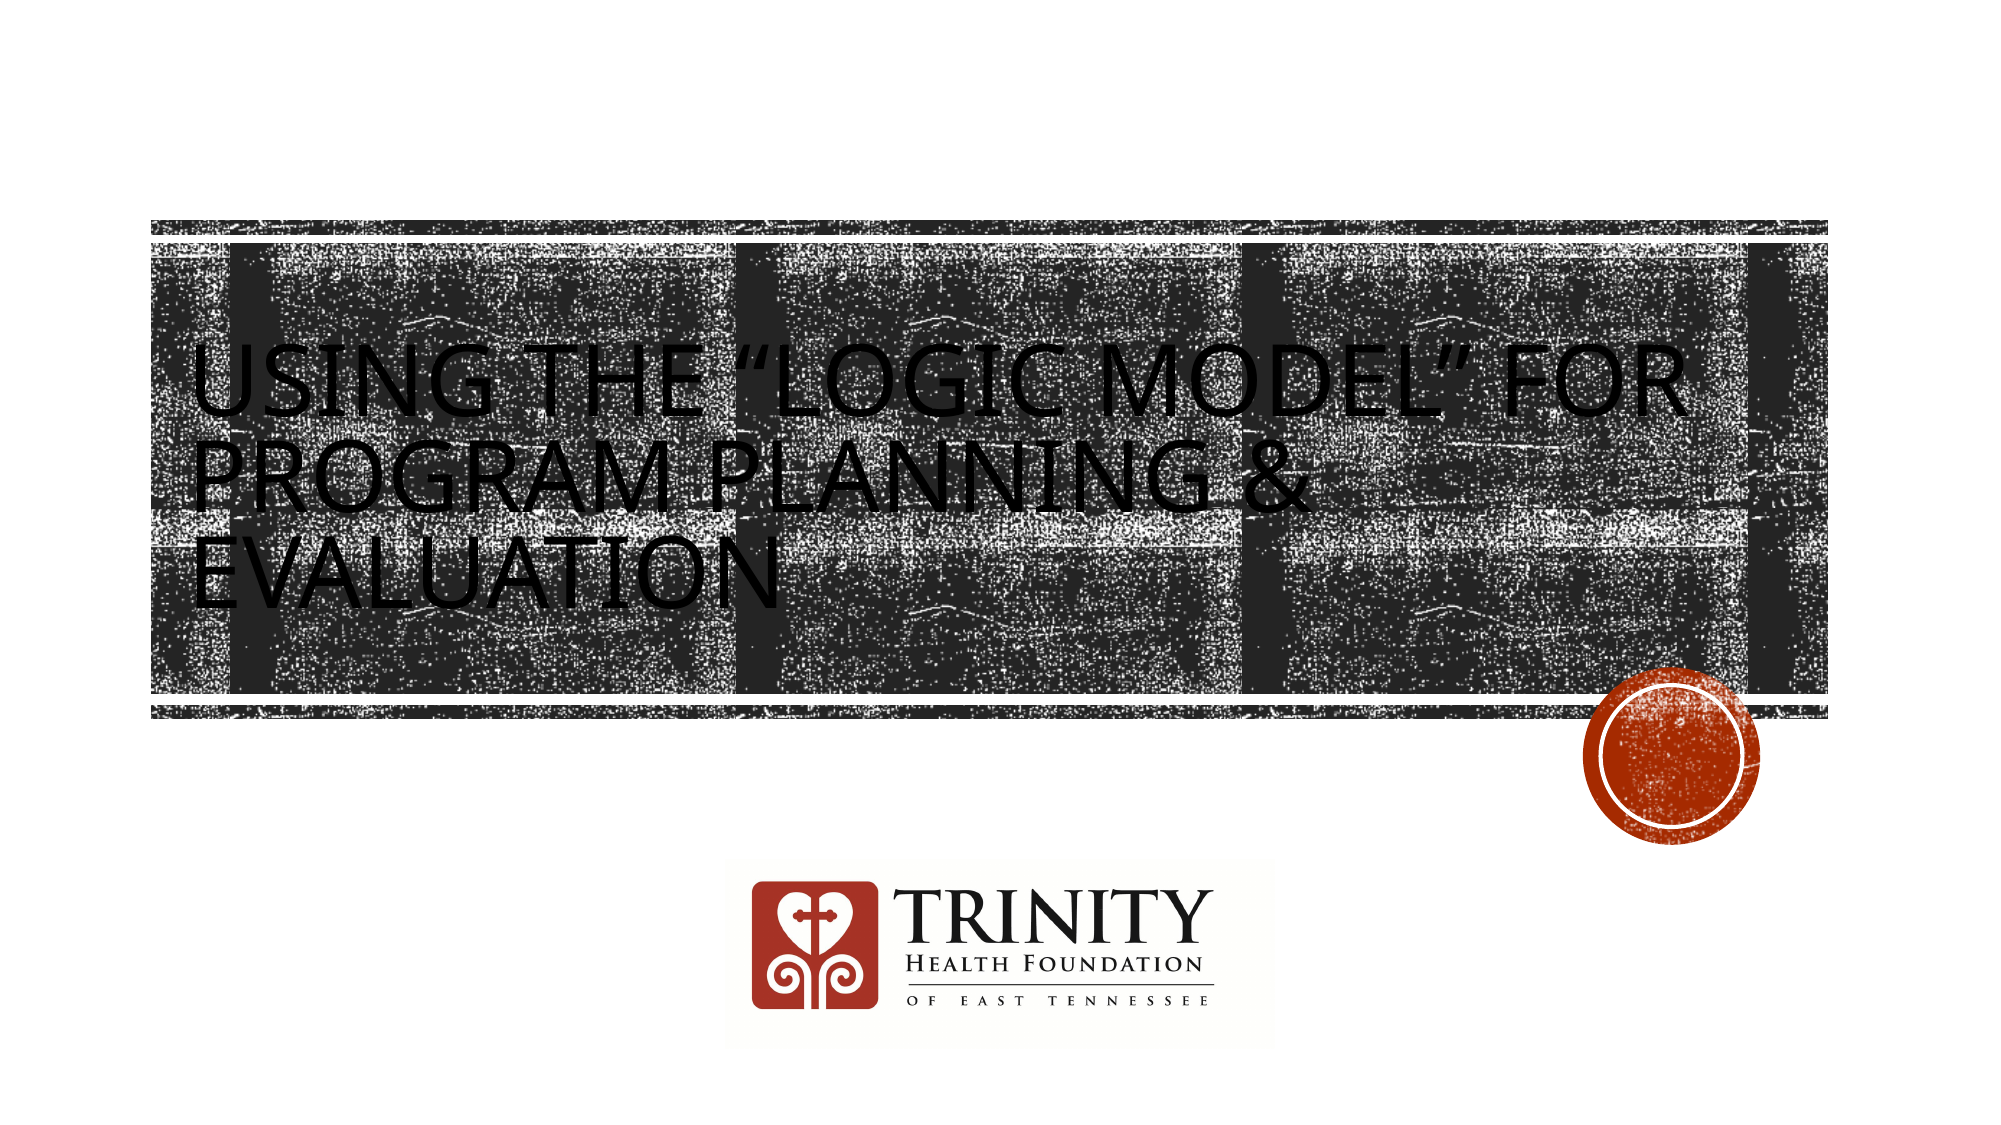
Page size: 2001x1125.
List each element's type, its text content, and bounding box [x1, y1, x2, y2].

title Using the “logic model” for program planning & evaluation [172, 234, 1808, 733]
picture [725, 859, 1275, 1049]
